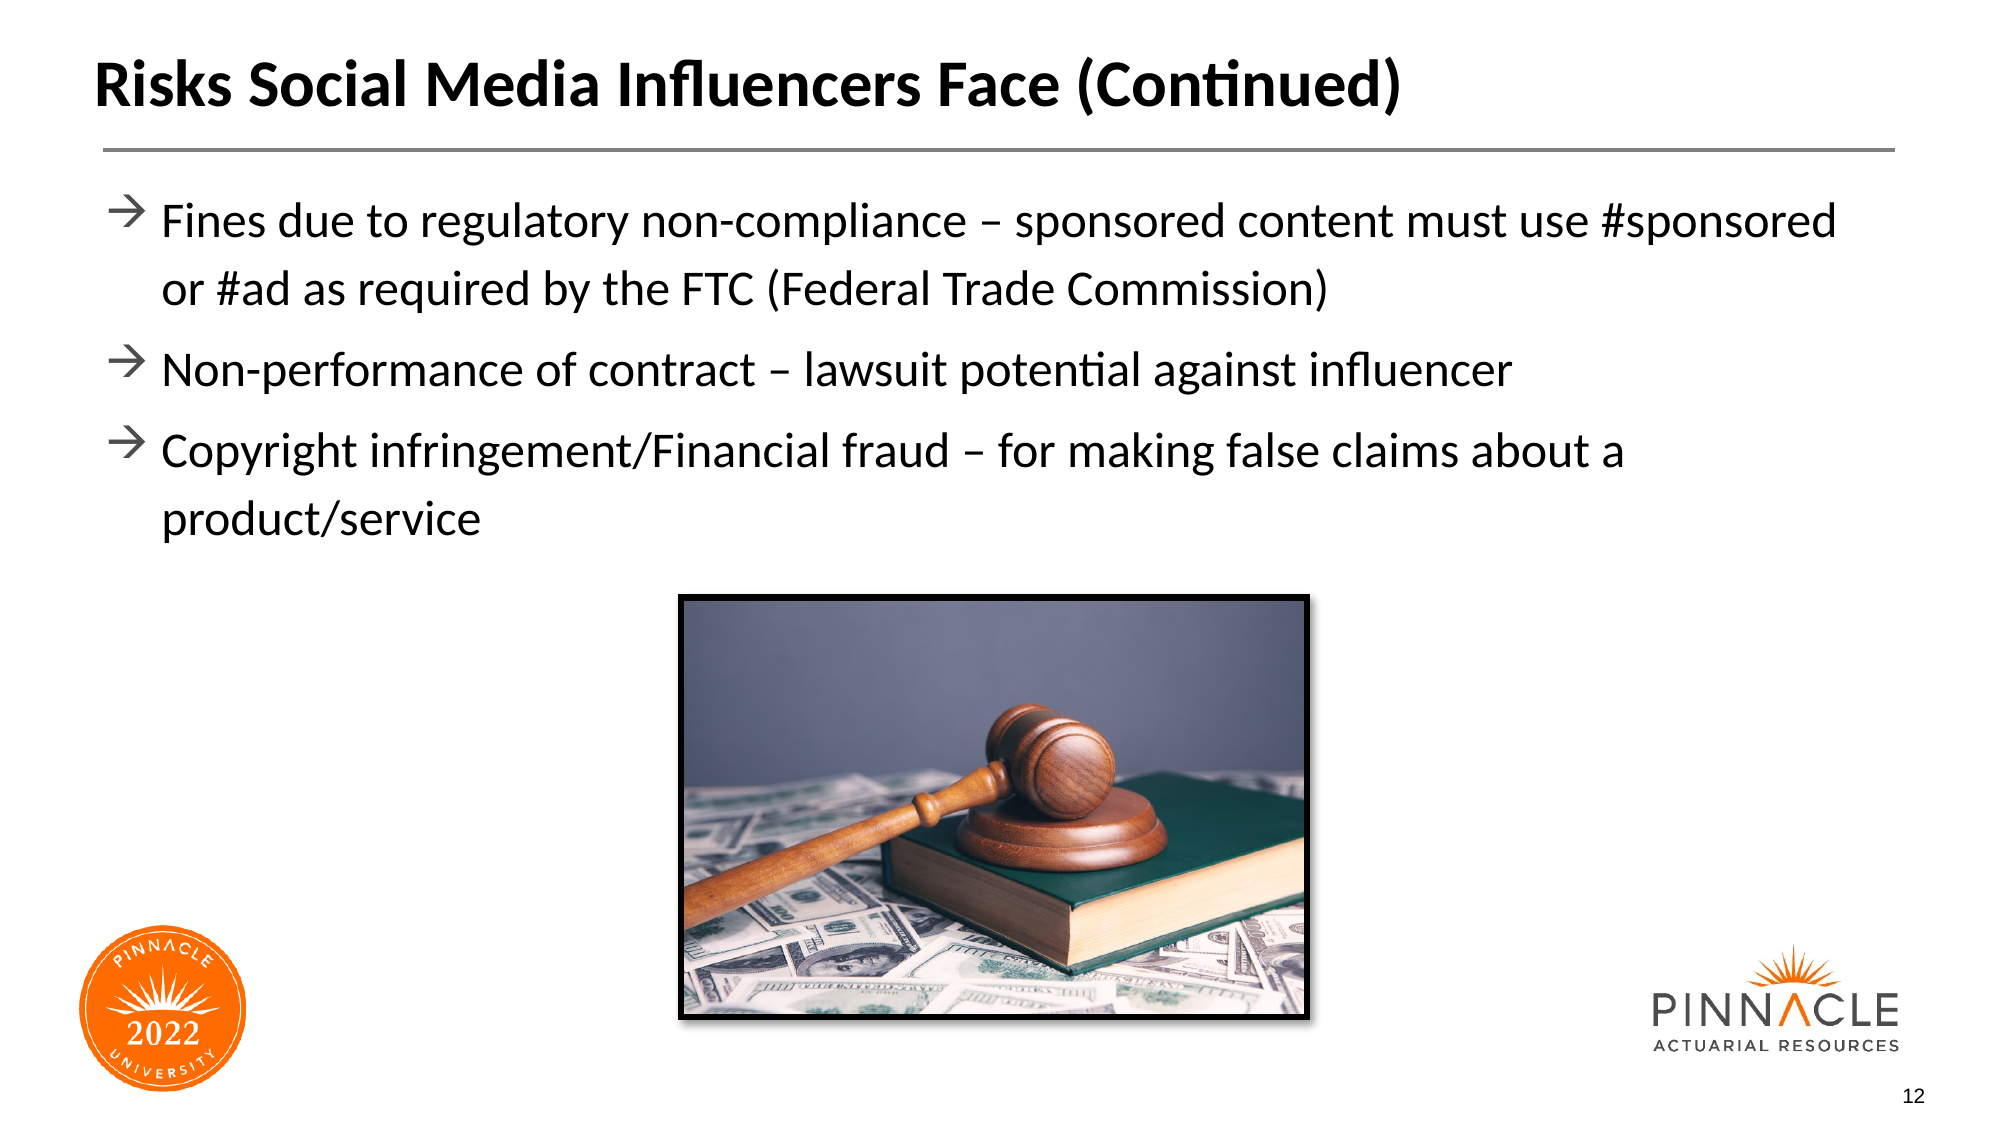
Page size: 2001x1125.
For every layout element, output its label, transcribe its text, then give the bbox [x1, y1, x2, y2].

picture [1641, 935, 1909, 1062]
title Risks Social Media Influencers Face (Continued) [79, 32, 1909, 129]
picture [683, 600, 1305, 1015]
picture [79, 925, 246, 1092]
list Fines due to regulatory non-compliance – sponsored content must use #sponsored or #ad as required by the FTC (Federal Trade Commission) Non-performance of contract – lawsuit potential against influencer Copyright infringement/Financial fraud – for making false claims about a product/service [90, 171, 1899, 1009]
